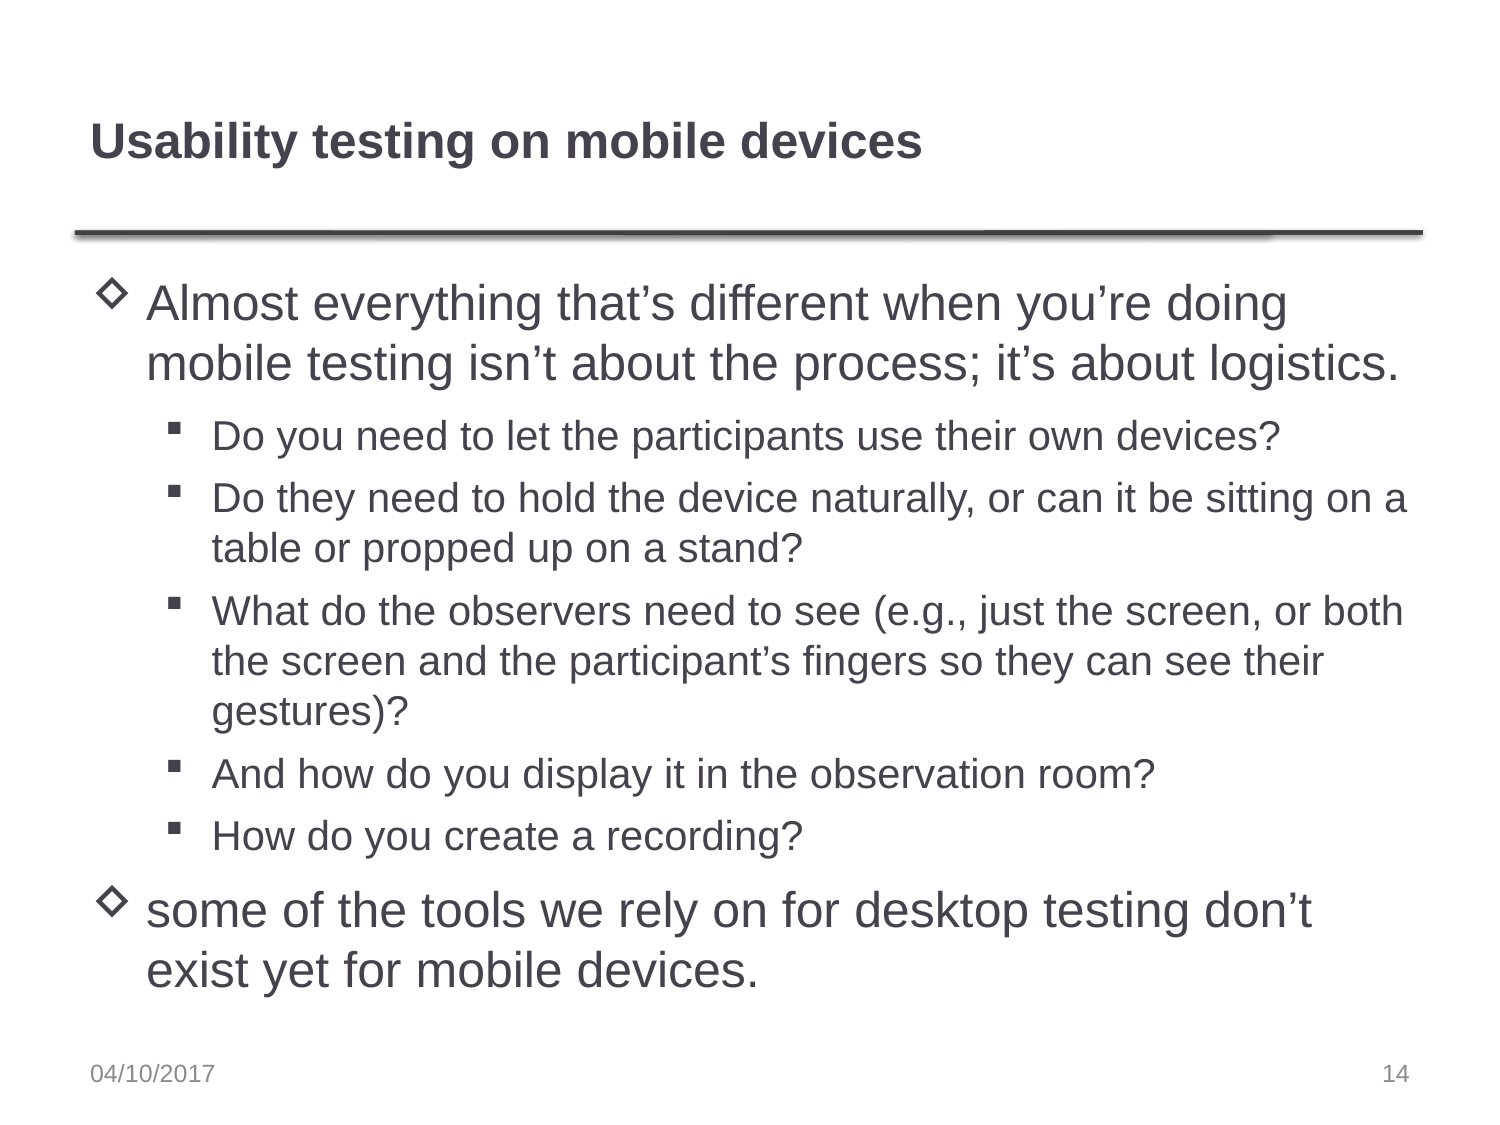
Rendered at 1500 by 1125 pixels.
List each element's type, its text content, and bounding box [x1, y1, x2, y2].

list Almost everything that’s different when you’re doing mobile testing isn’t about the process; it’s about logistics. Do you need to let the participants use their own devices? Do they need to hold the device naturally, or can it be sitting on a table or propped up on a stand? What do the observers need to see (e.g., just the screen, or both the screen and the participant’s fingers so they can see their gestures)? And how do you display it in the observation room? How do you create a recording? some of the tools we rely on for desktop testing don’t exist yet for mobile devices. [75, 262, 1425, 1005]
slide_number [75, 1042, 425, 1103]
title Usability testing on mobile devices [74, 44, 1272, 233]
slide_number 14 [1074, 1042, 1425, 1103]
